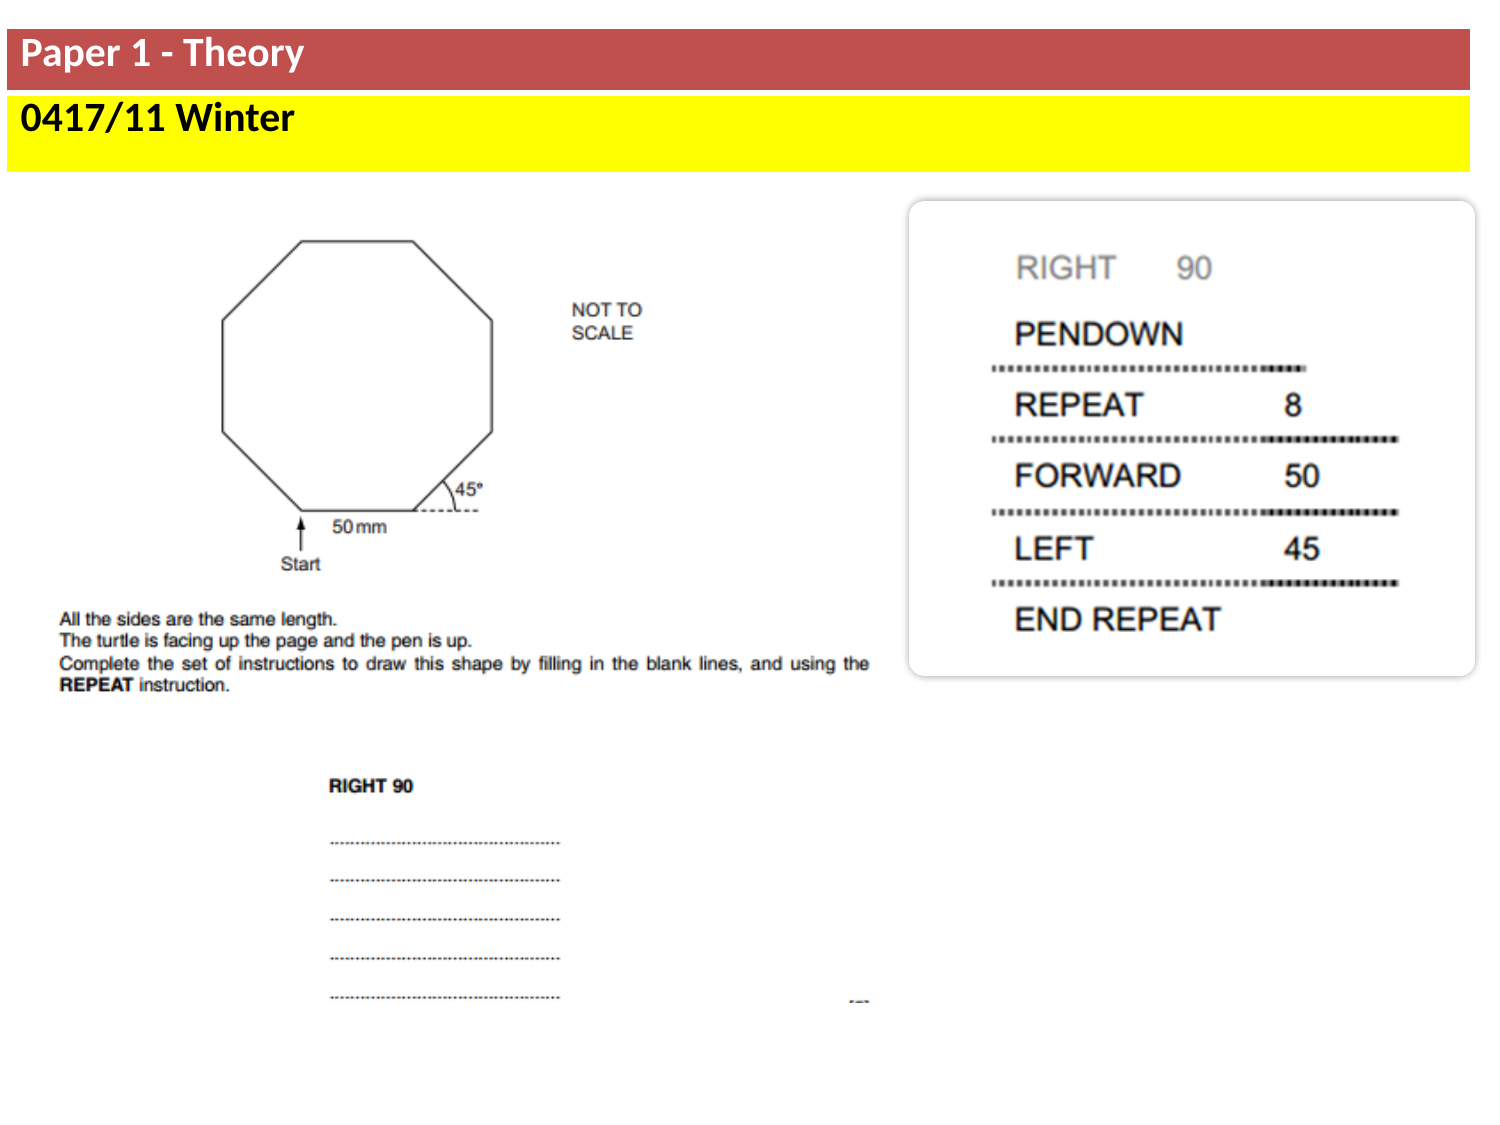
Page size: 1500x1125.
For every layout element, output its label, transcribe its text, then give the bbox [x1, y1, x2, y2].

table_header Paper 1 - Theory [7, 29, 1470, 90]
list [17, 207, 875, 1003]
table_cell 0417/11 Winter [7, 96, 1470, 172]
picture [940, 231, 1445, 646]
